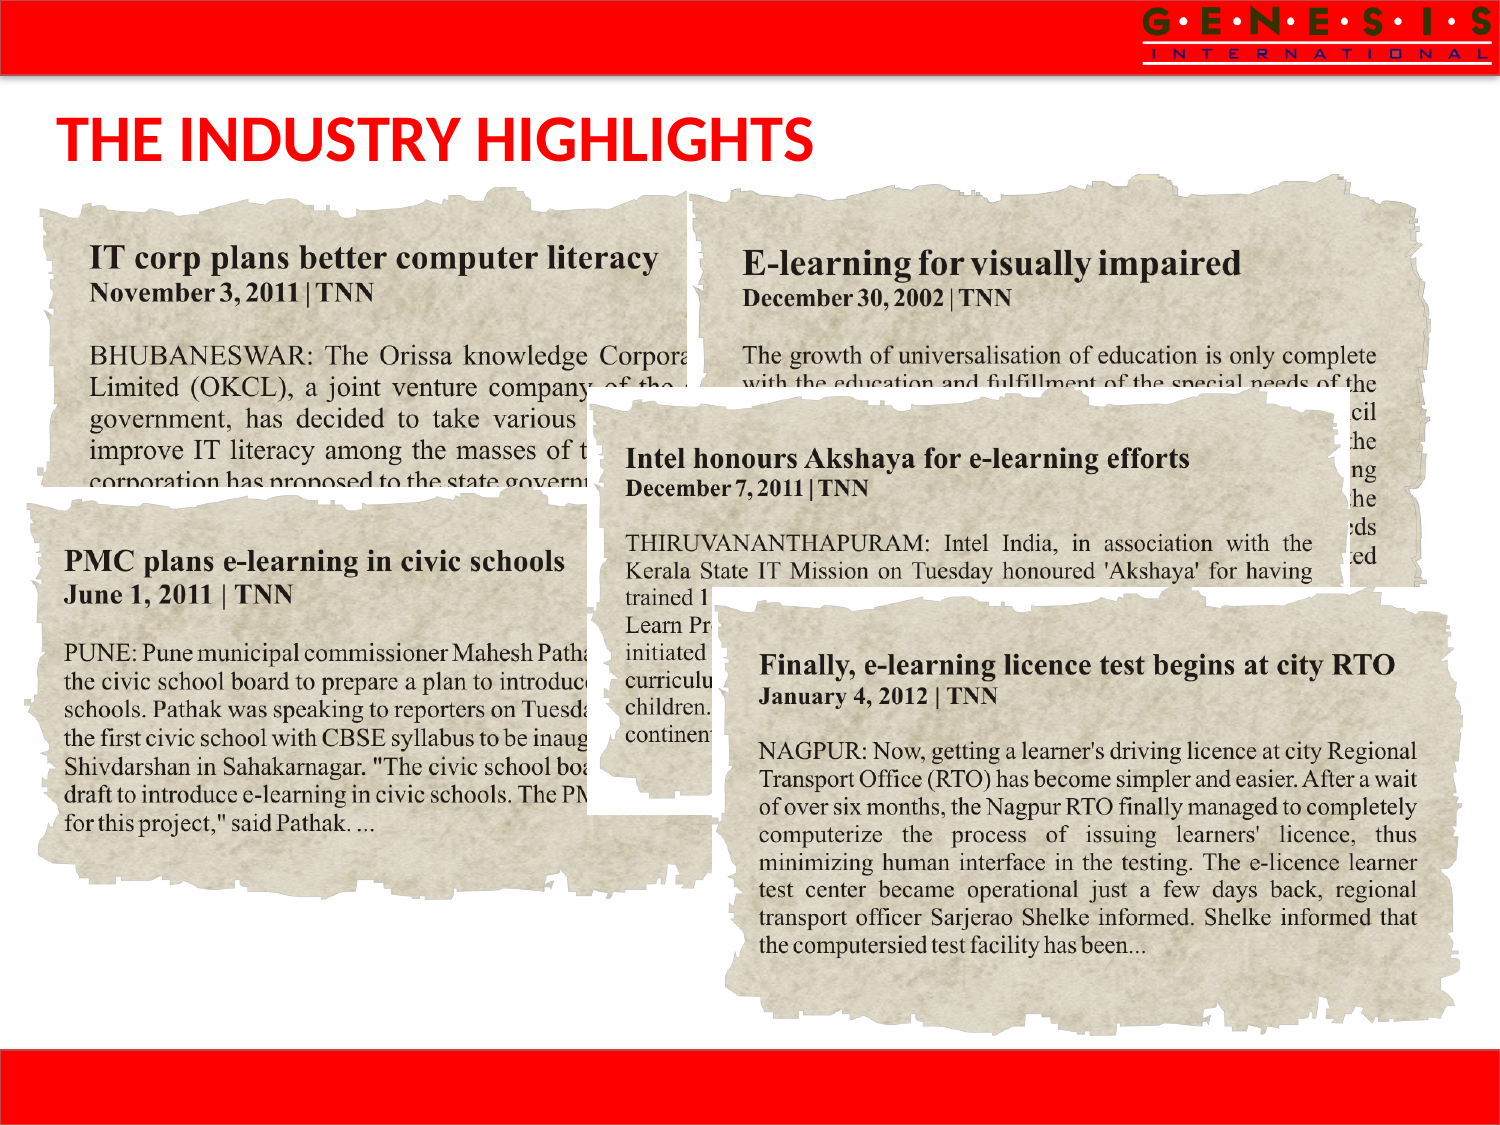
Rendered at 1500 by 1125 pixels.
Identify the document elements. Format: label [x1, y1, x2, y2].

text_box [24, 174, 1463, 1036]
text_box [0, 0, 1500, 1125]
